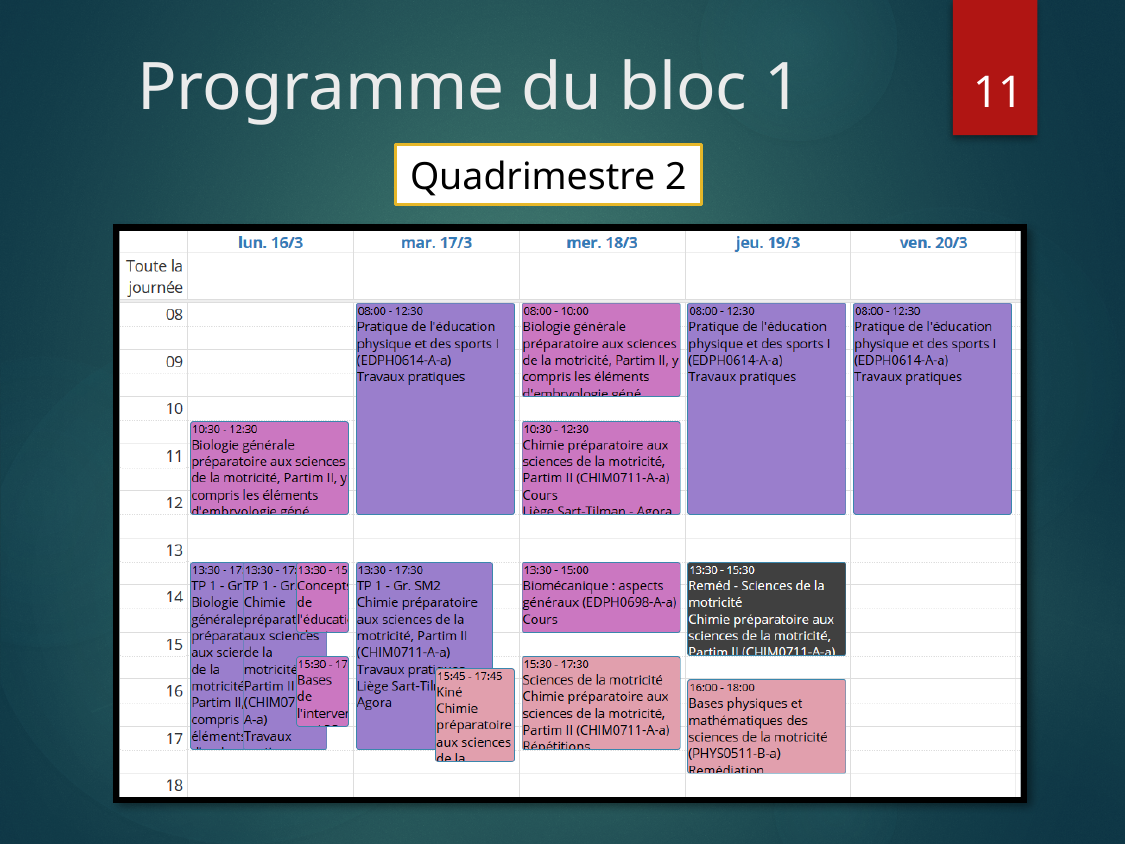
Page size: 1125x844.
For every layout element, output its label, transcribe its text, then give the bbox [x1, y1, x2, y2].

picture [118, 230, 1021, 797]
slide_number 11 [955, 36, 1042, 131]
text_box Quadrimestre 2 [394, 143, 703, 206]
title Programme du bloc 1 [122, 36, 991, 209]
